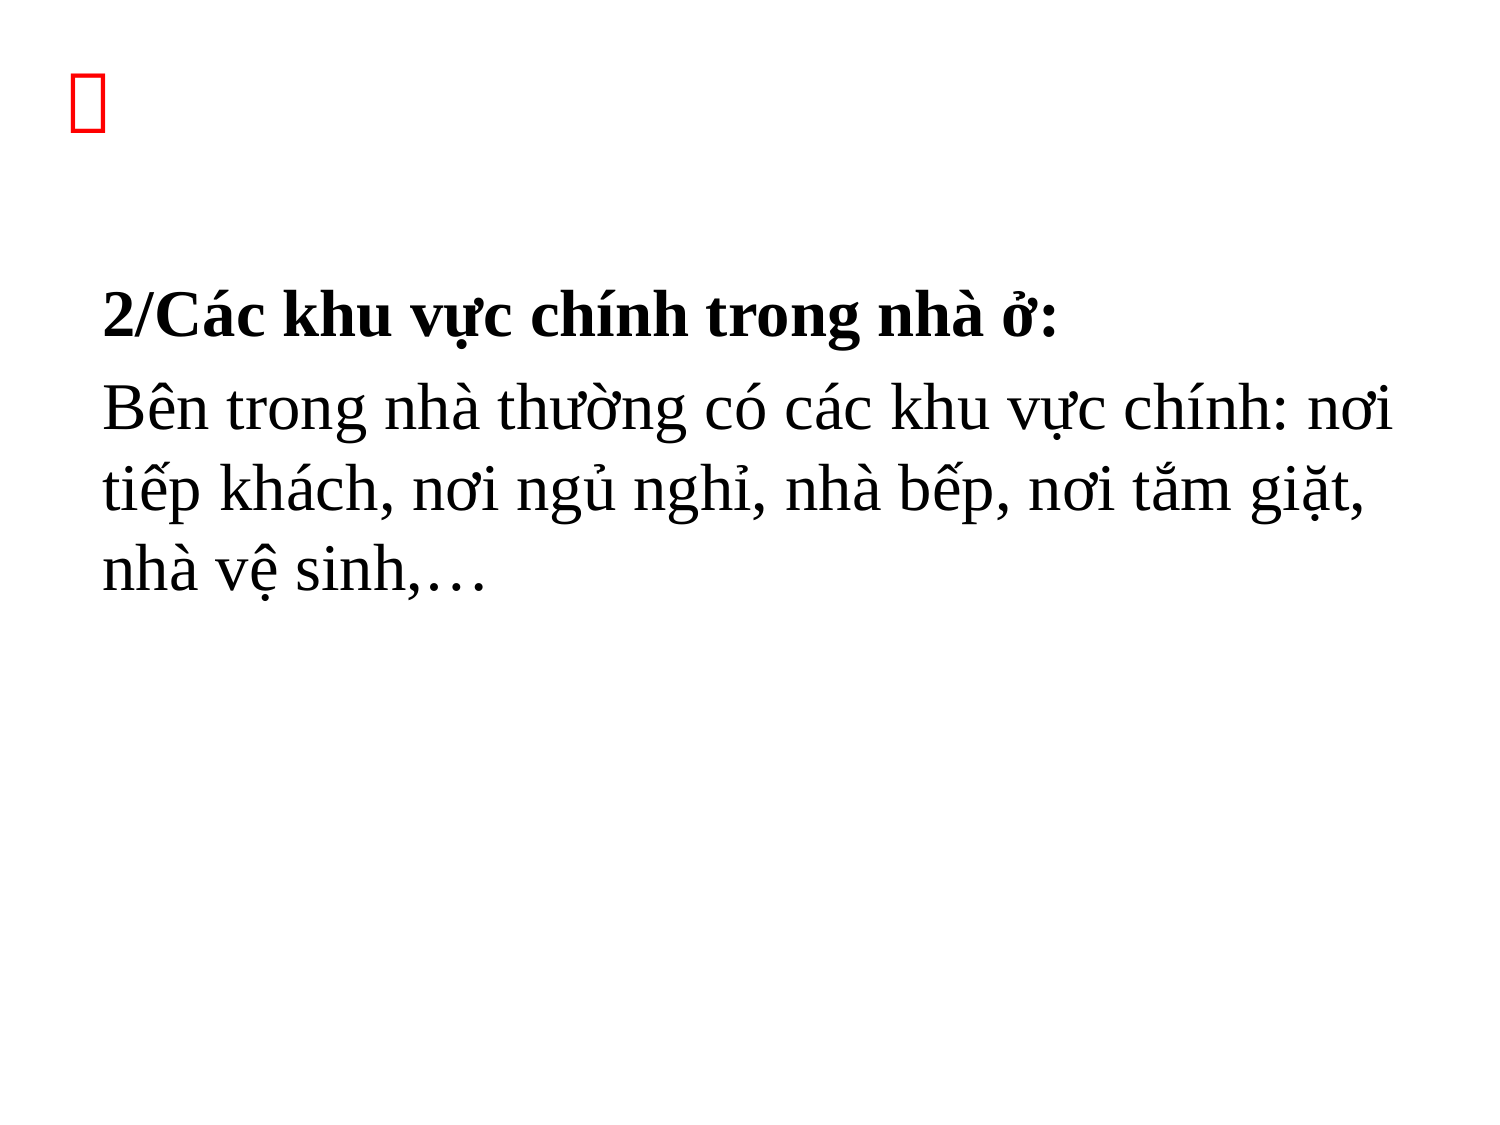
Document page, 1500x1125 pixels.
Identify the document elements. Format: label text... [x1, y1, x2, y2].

list 2/Các khu vực chính trong nhà ở: Bên trong nhà thường có các khu vực chính: nơi tiếp khách, nơi ngủ nghỉ, nhà bếp, nơi tắm giặt, nhà vệ sinh,… [87, 262, 1438, 1005]
text_box  [48, 42, 188, 158]
